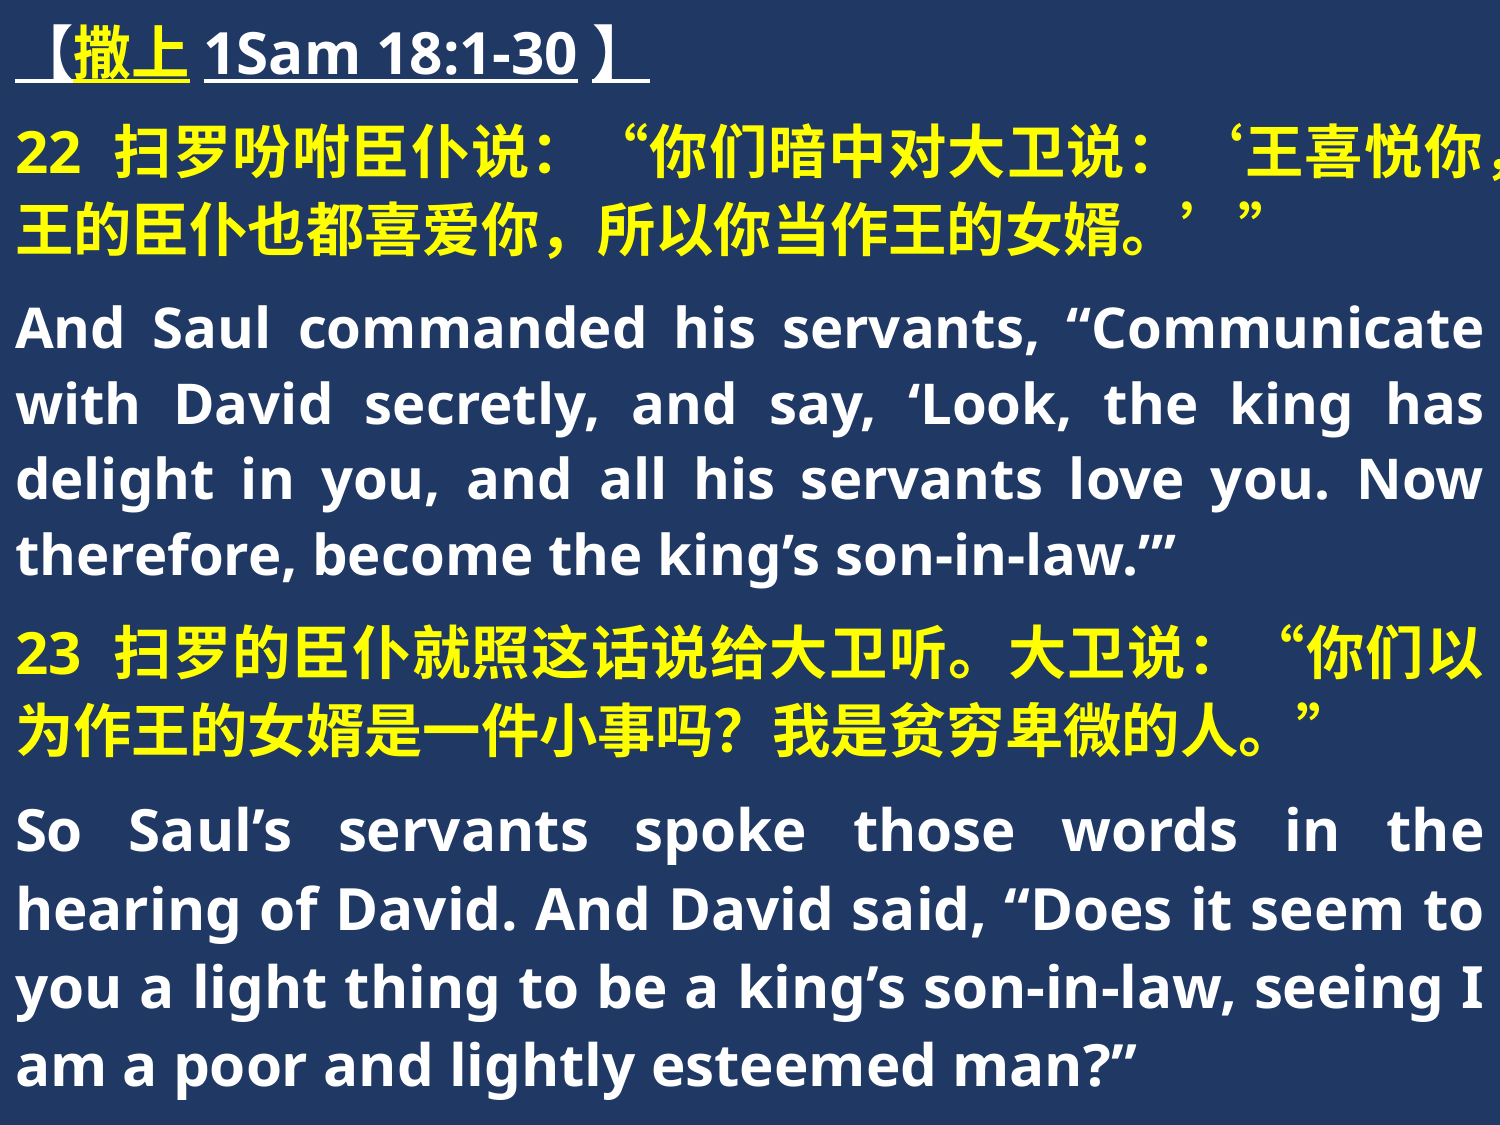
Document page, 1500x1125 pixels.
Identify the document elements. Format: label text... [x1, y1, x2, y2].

list 【撒上1Sam 18:1-30】 22 扫罗吩咐臣仆说：“你们暗中对大卫说：‘王喜悦你，王的臣仆也都喜爱你，所以你当作王的女婿。’” And Saul commanded his servants, “Communicate with David secretly, and say, ‘Look, the king has delight in you, and all his servants love you. Now therefore, become the king’s son-in-law.’” 23 扫罗的臣仆就照这话说给大卫听。大卫说：“你们以为作王的女婿是一件小事吗？我是贫穷卑微的人。” So Saul’s servants spoke those words in the hearing of David. And David said, “Does it seem to you a light thing to be a king’s son-in-law, seeing I am a poor and lightly esteemed man?” [0, 0, 1500, 1125]
